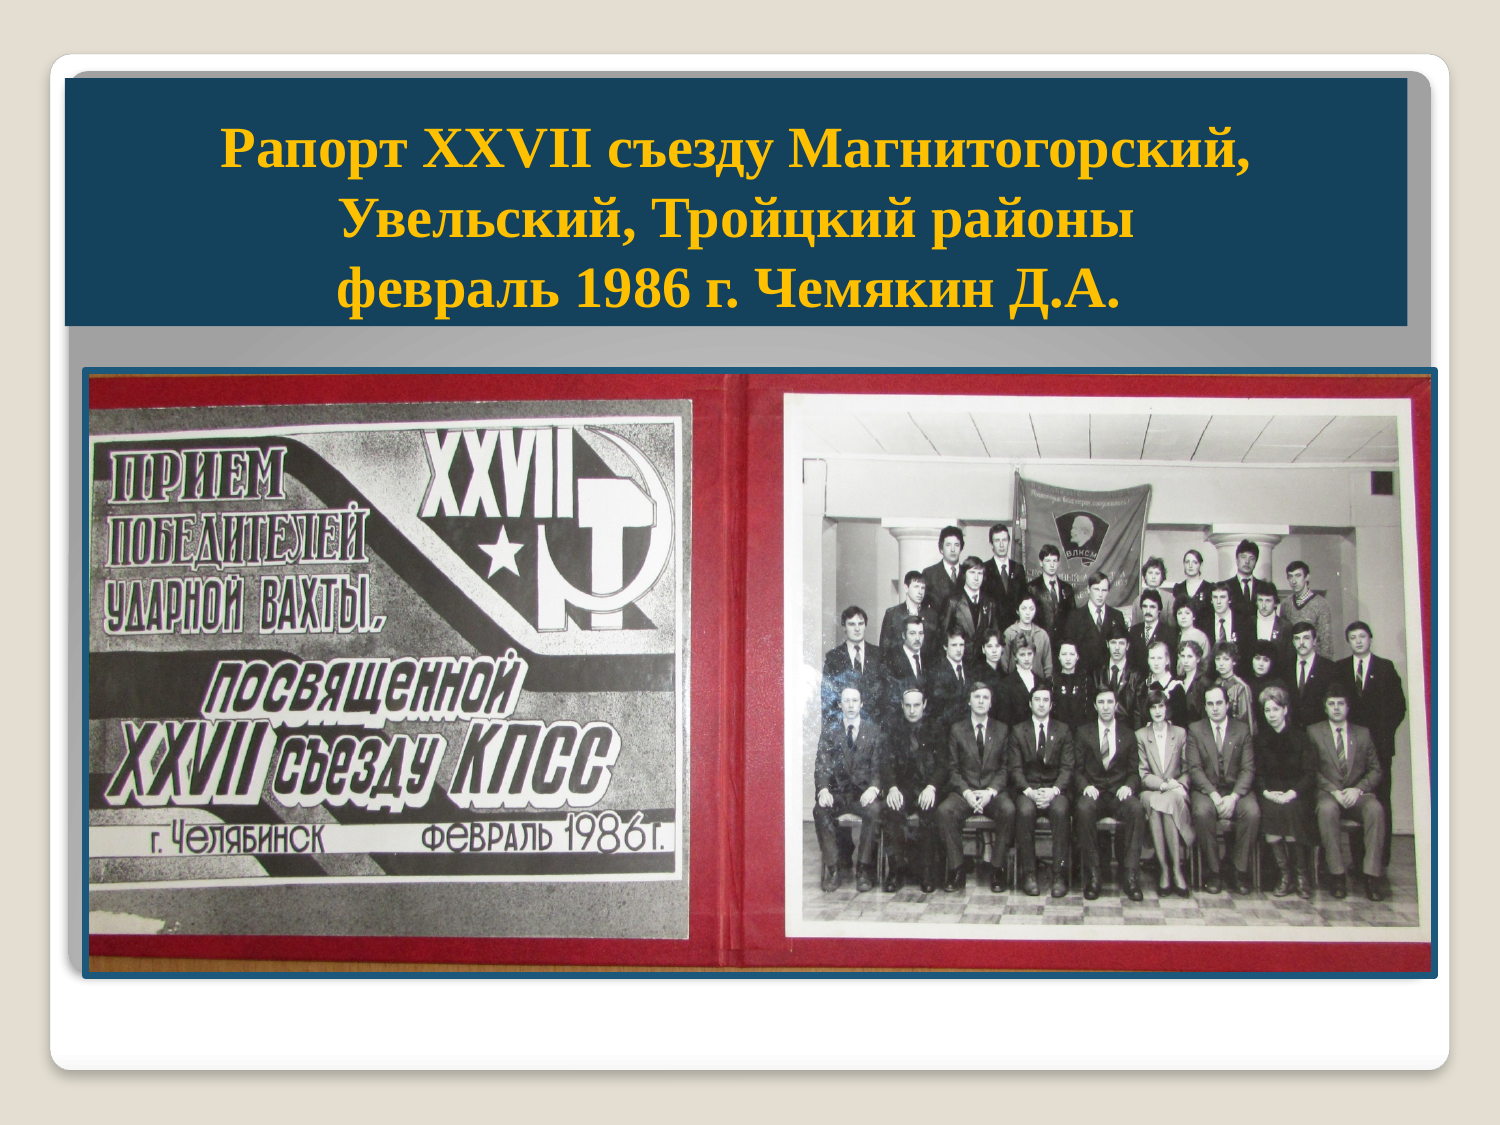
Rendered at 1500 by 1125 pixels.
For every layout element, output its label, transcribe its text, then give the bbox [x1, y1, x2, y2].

title Рапорт XXVII съезду Магнитогорский, Увельский, Тройцкий районы февраль 1986 г. Чемякин Д.А. [64, 78, 1408, 327]
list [88, 373, 1432, 973]
